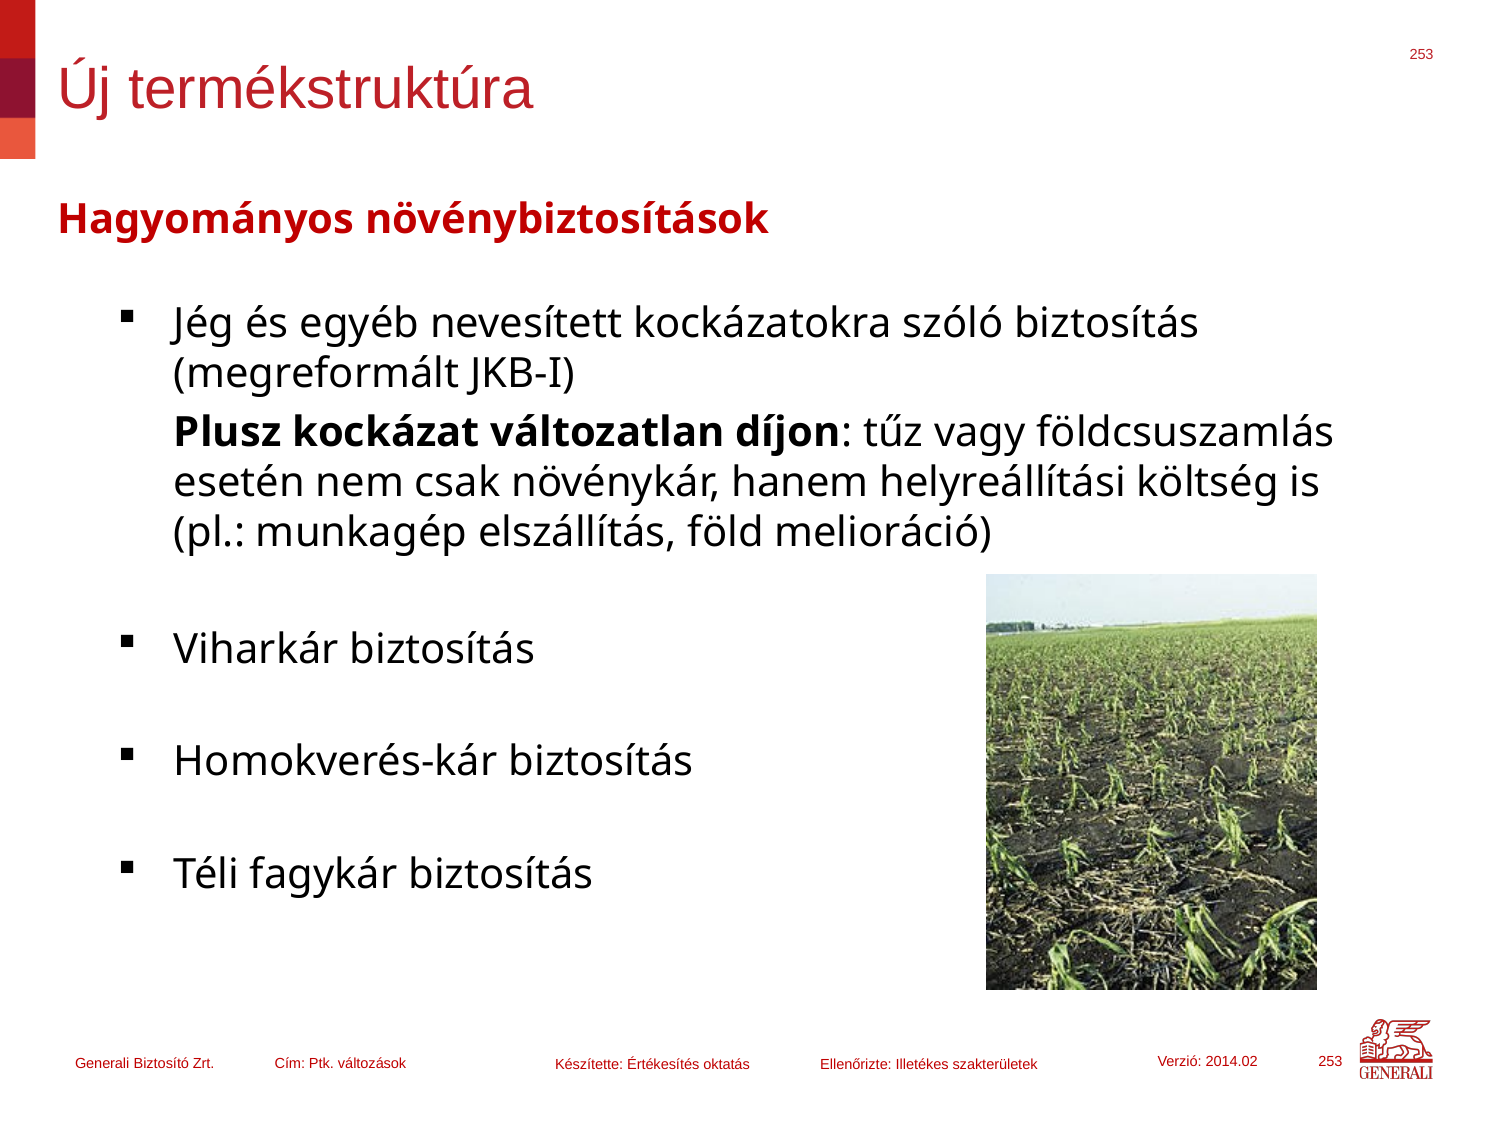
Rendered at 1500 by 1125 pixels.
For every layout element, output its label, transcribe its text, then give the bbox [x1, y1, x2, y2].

text_box Cím: Ptk. változások [259, 1047, 449, 1080]
text_box Készítette: Értékesítés oktatás [540, 1047, 786, 1080]
title Új termékstruktúra [56, 74, 1433, 166]
text_box Ellenőrizte: Illetékes szakterületek [805, 1047, 1070, 1080]
slide_number 253 [1400, 44, 1434, 75]
list Hagyományos növénybiztosítások Jég és egyéb nevesített kockázatokra szóló biztosítás (megreformált JKB-I) Plusz kockázat változatlan díjon: tűz vagy földcsuszamlás esetén nem csak növénykár, hanem helyreállítási költség is (pl.: munkagép elszállítás, föld melioráció) Viharkár biztosítás Homokverés-kár biztosítás Téli fagykár biztosítás [57, 196, 1434, 915]
text_box Generali Biztosító Zrt. [60, 1046, 250, 1079]
picture [985, 573, 1318, 991]
text_box 253 [1303, 1044, 1376, 1081]
text_box Verzió: 2014.02 [1142, 1043, 1318, 1077]
